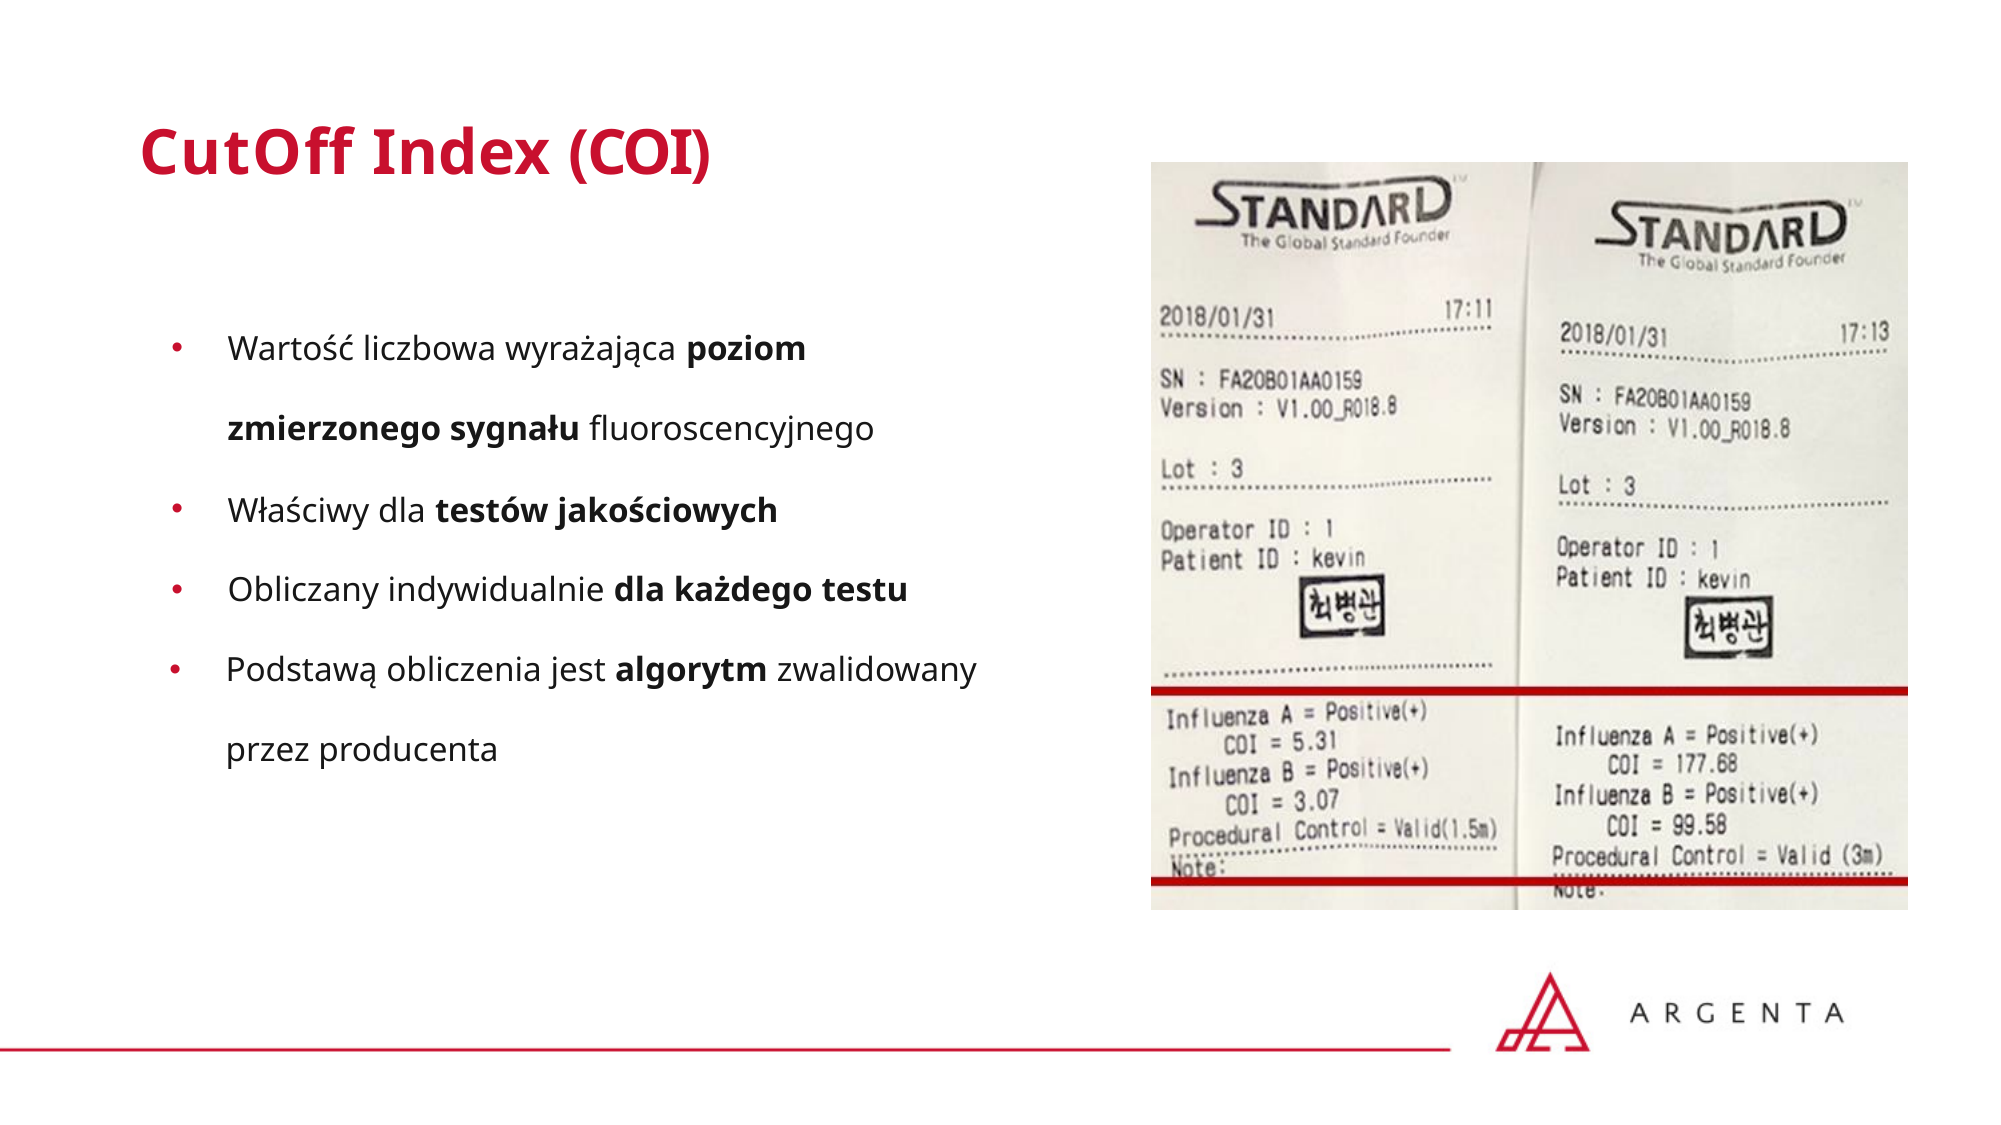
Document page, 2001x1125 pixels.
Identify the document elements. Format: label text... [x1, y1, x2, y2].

picture [0, 0, 2001, 1125]
title CutOff Index (COI) [137, 109, 1863, 300]
text_box Wartość liczbowa wyrażająca poziom zmierzonego sygnału fluoroscencyjnego Właściwy dla testów jakościowych Obliczany indywidualnie dla każdego testu Podstawą obliczenia jest algorytm zwalidowany przez producenta [169, 285, 1146, 769]
